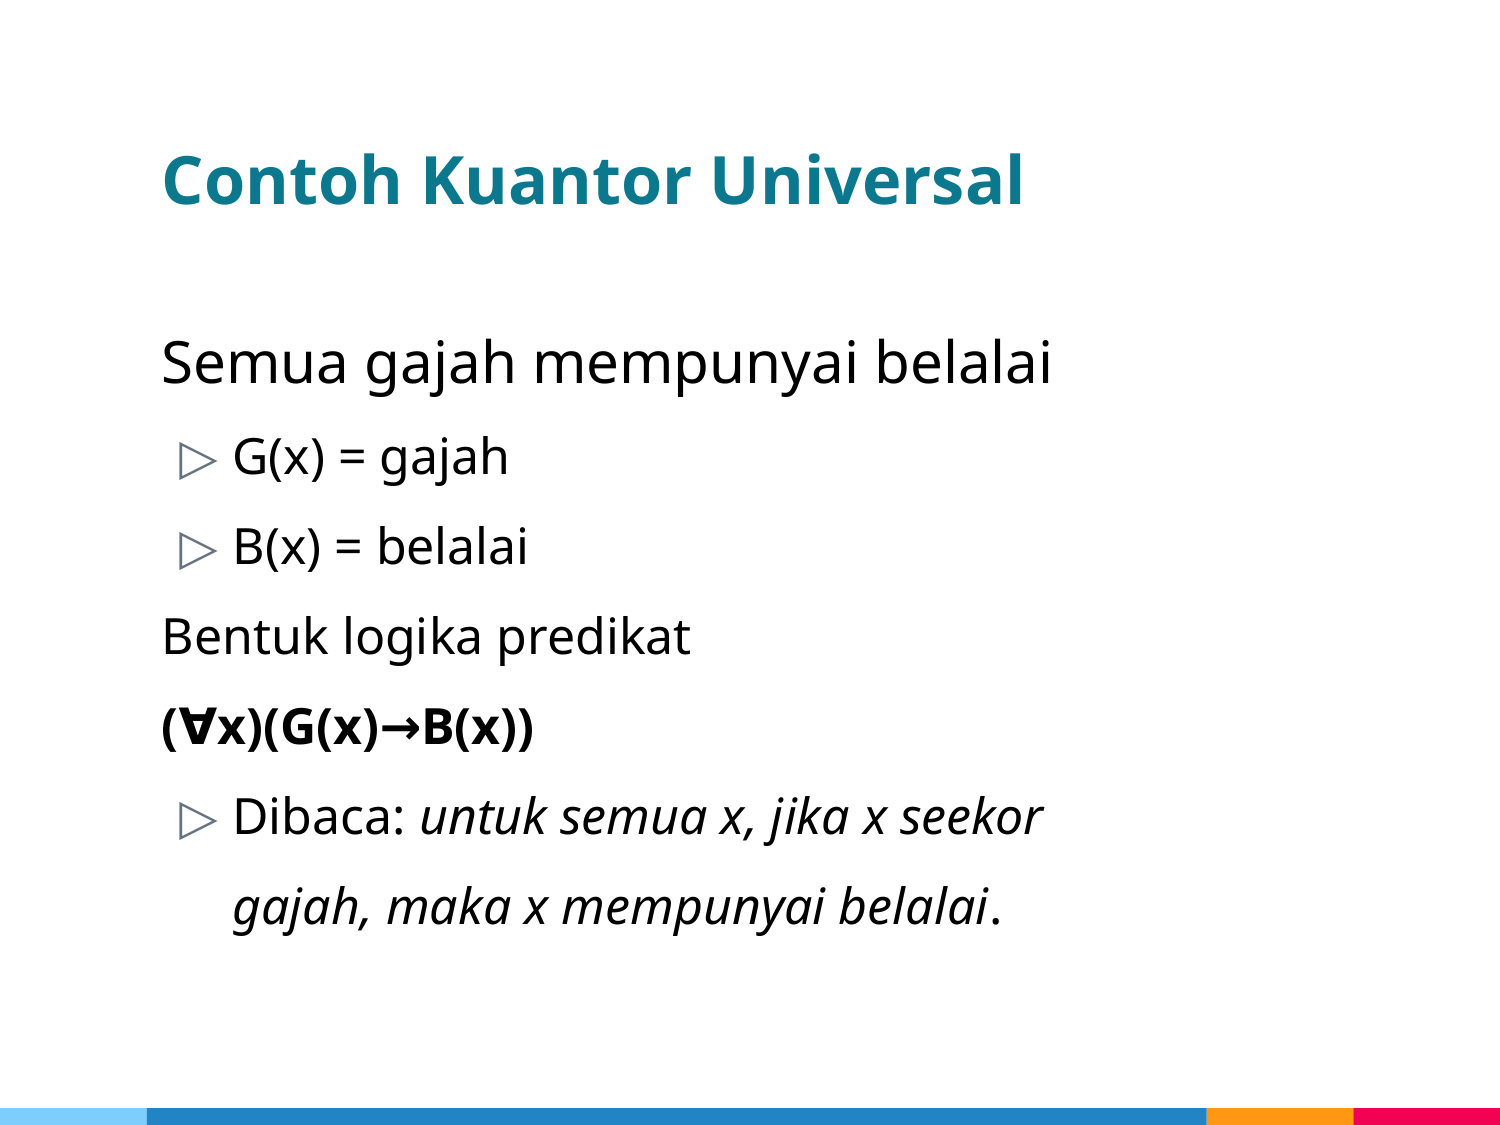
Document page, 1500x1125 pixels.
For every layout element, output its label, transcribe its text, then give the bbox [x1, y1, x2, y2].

title Contoh Kuantor Universal [146, 45, 1207, 233]
list Semua gajah mempunyai belalai G(x) = gajah B(x) = belalai Bentuk logika predikat (∀x)(G(x)→B(x)) Dibaca: untuk semua x, jika x seekor gajah, maka x mempunyai belalai. [146, 275, 1207, 1052]
